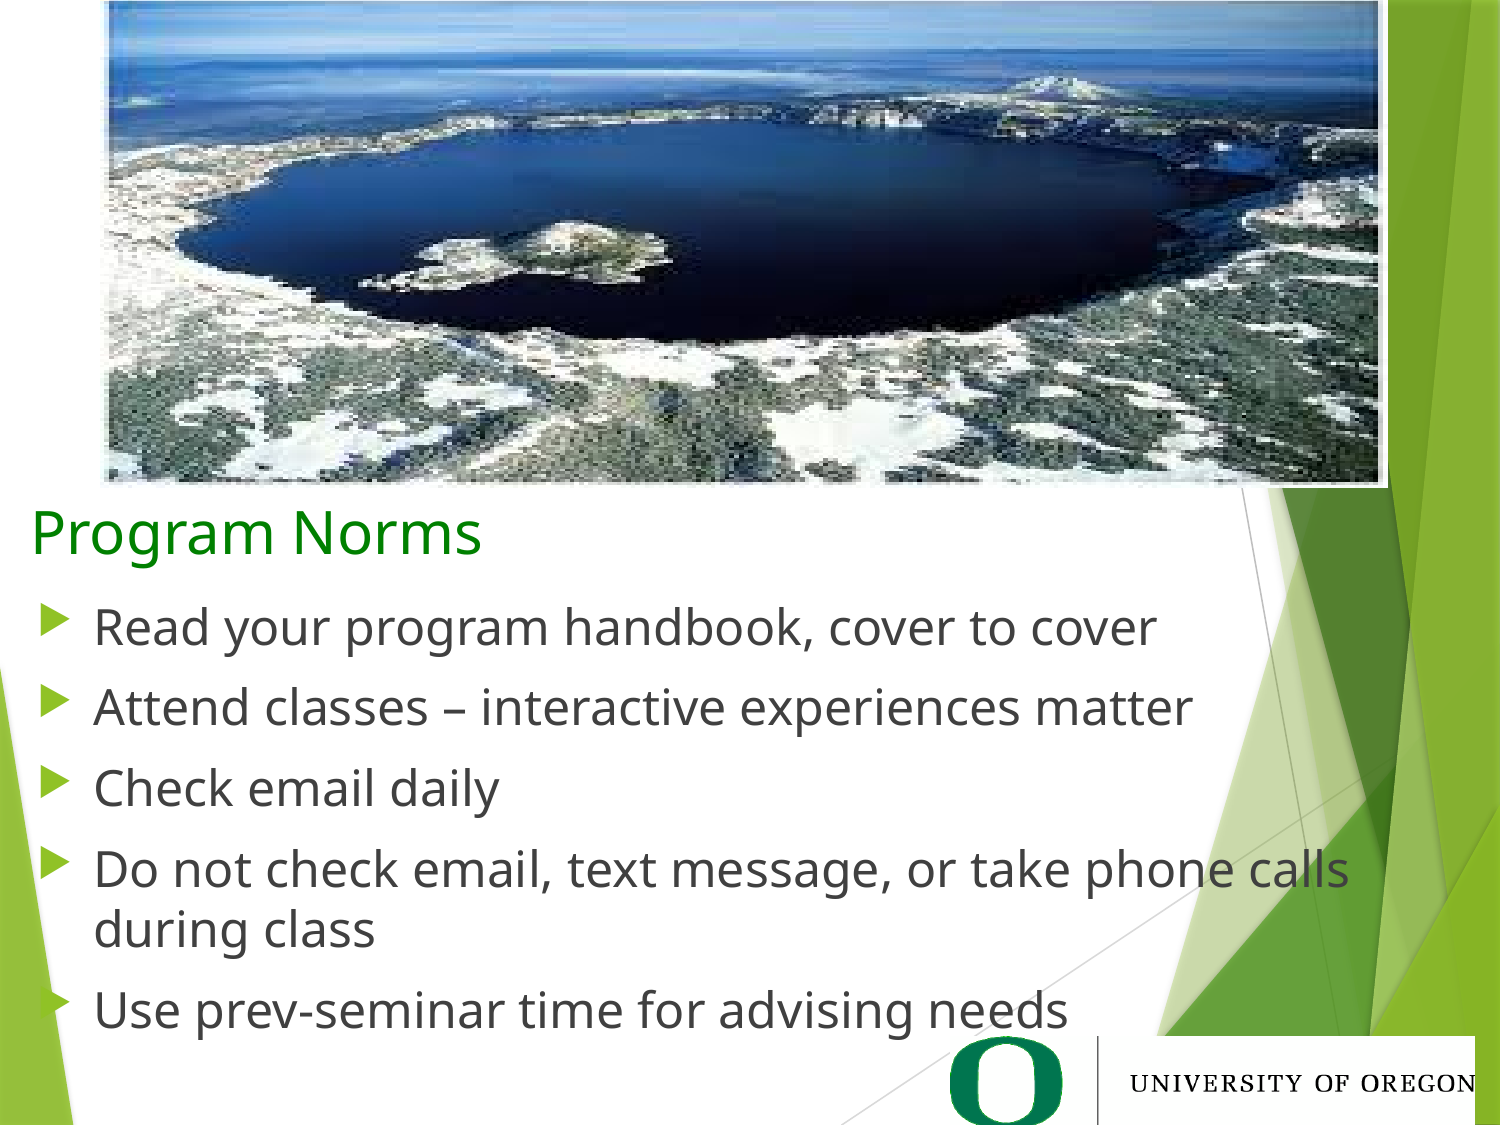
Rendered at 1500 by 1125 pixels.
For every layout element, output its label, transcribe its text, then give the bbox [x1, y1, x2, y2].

picture [99, 0, 1389, 488]
picture [949, 1036, 1476, 1125]
title Program Norms [15, 487, 1473, 575]
list Read your program handbook, cover to cover Attend classes – interactive experiences matter Check email daily Do not check email, text message, or take phone calls during class Use prev-seminar time for advising needs [22, 587, 1475, 1100]
